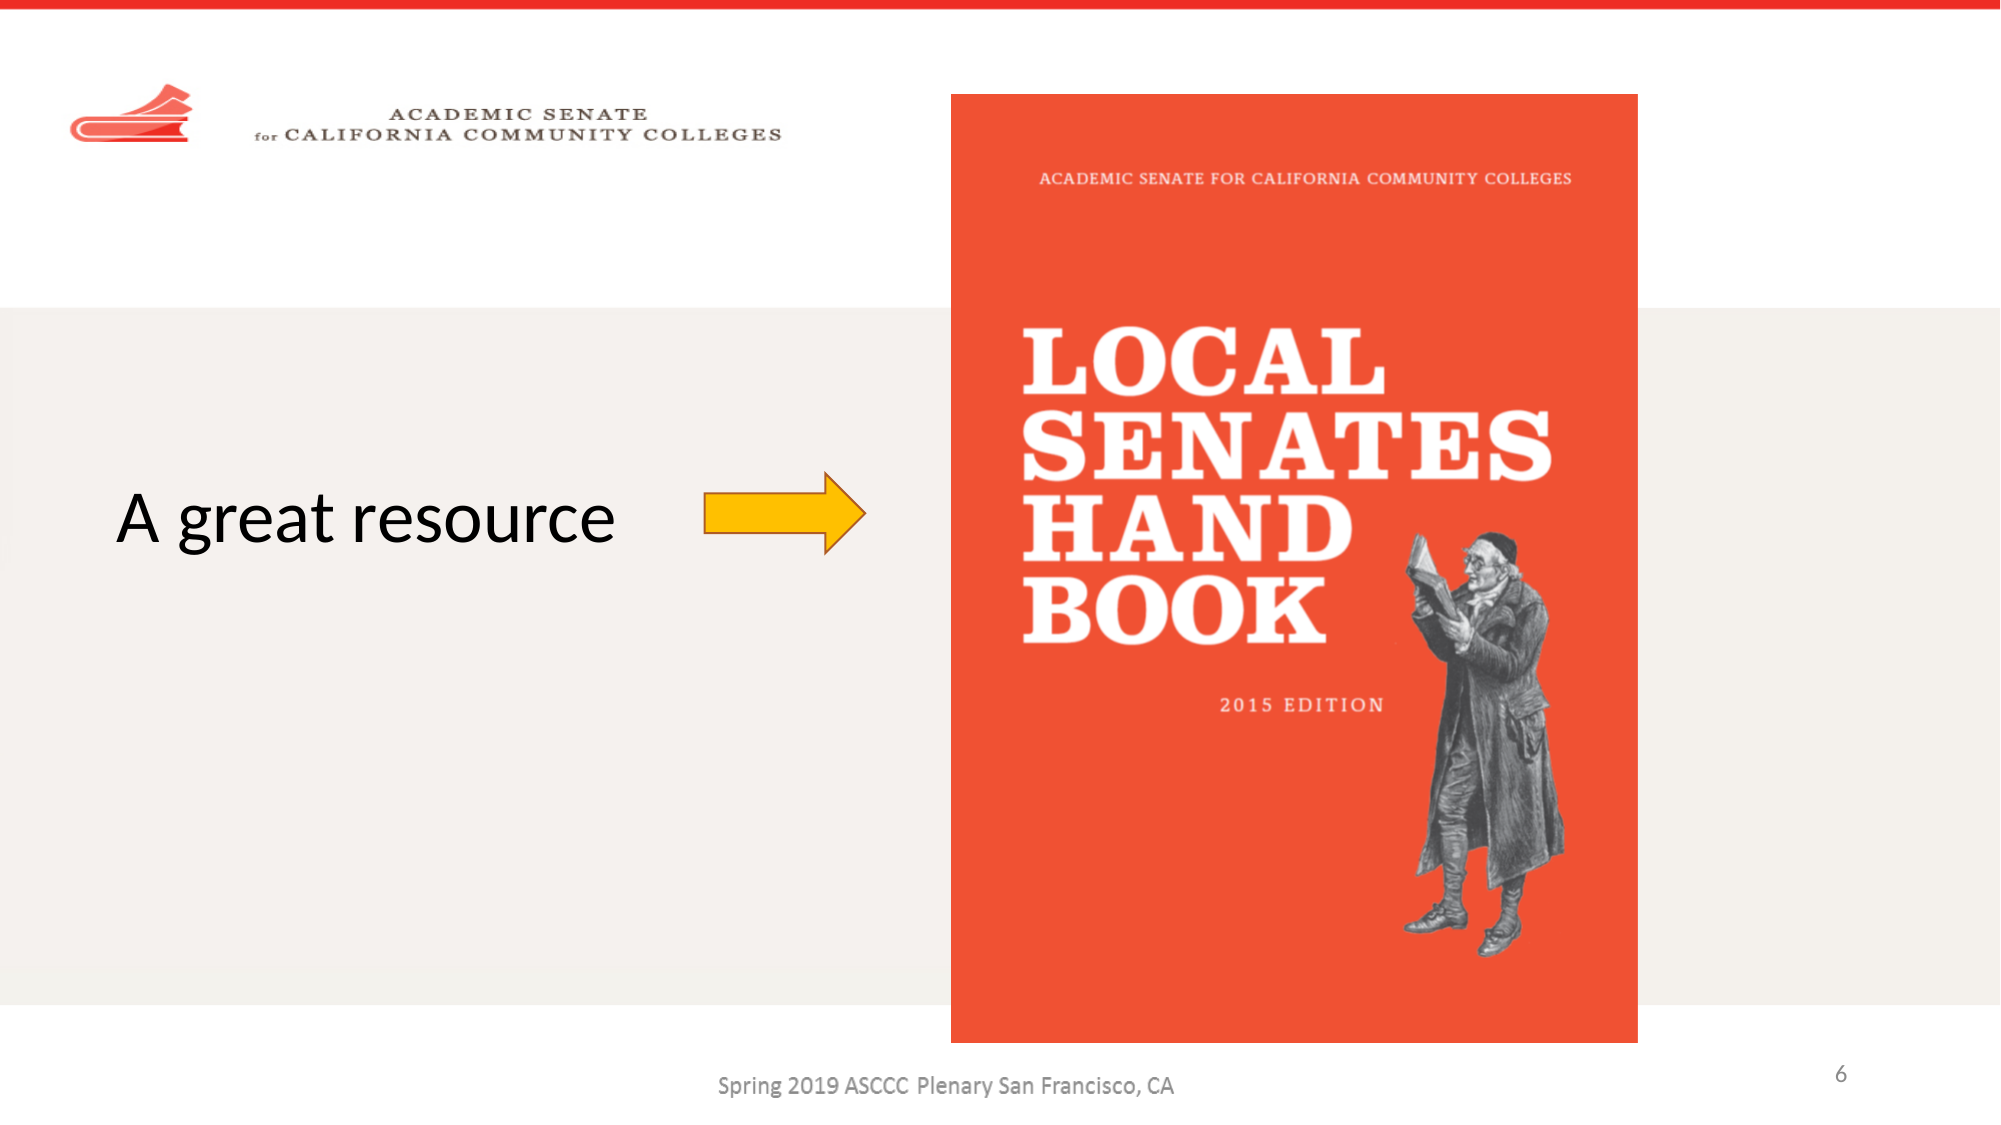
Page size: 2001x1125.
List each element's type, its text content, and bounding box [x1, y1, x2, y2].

slide_number 6 [1412, 1042, 1863, 1103]
picture [0, 0, 2001, 1125]
text_box [703, 471, 867, 556]
text_box A great resource [101, 460, 705, 565]
